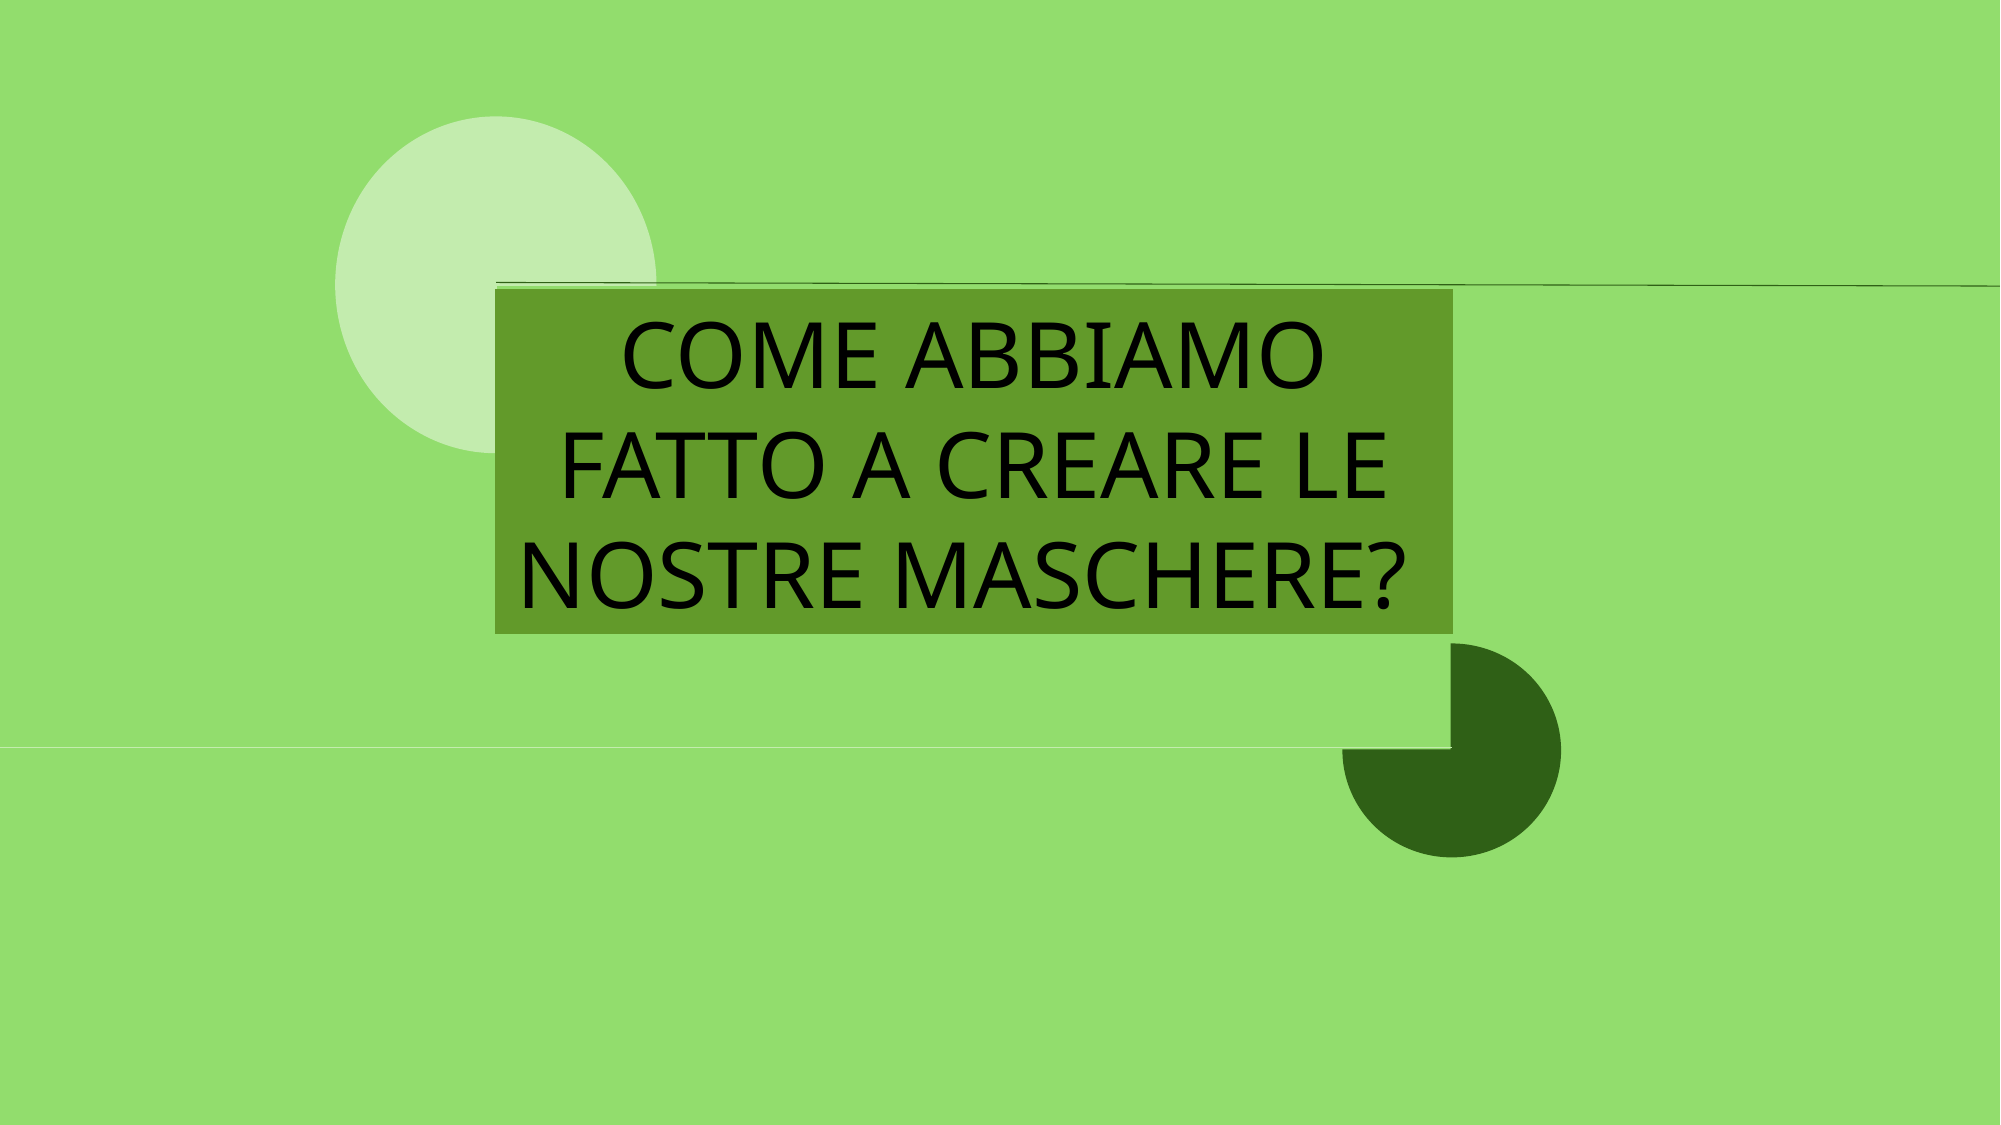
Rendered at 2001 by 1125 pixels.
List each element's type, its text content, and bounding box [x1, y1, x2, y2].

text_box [496, 282, 2000, 287]
text_box COME ABBIAMO FATTO A CREARE LE NOSTRE MASCHERE? [495, 289, 1453, 634]
text_box [1342, 643, 1562, 858]
text_box [335, 116, 657, 454]
